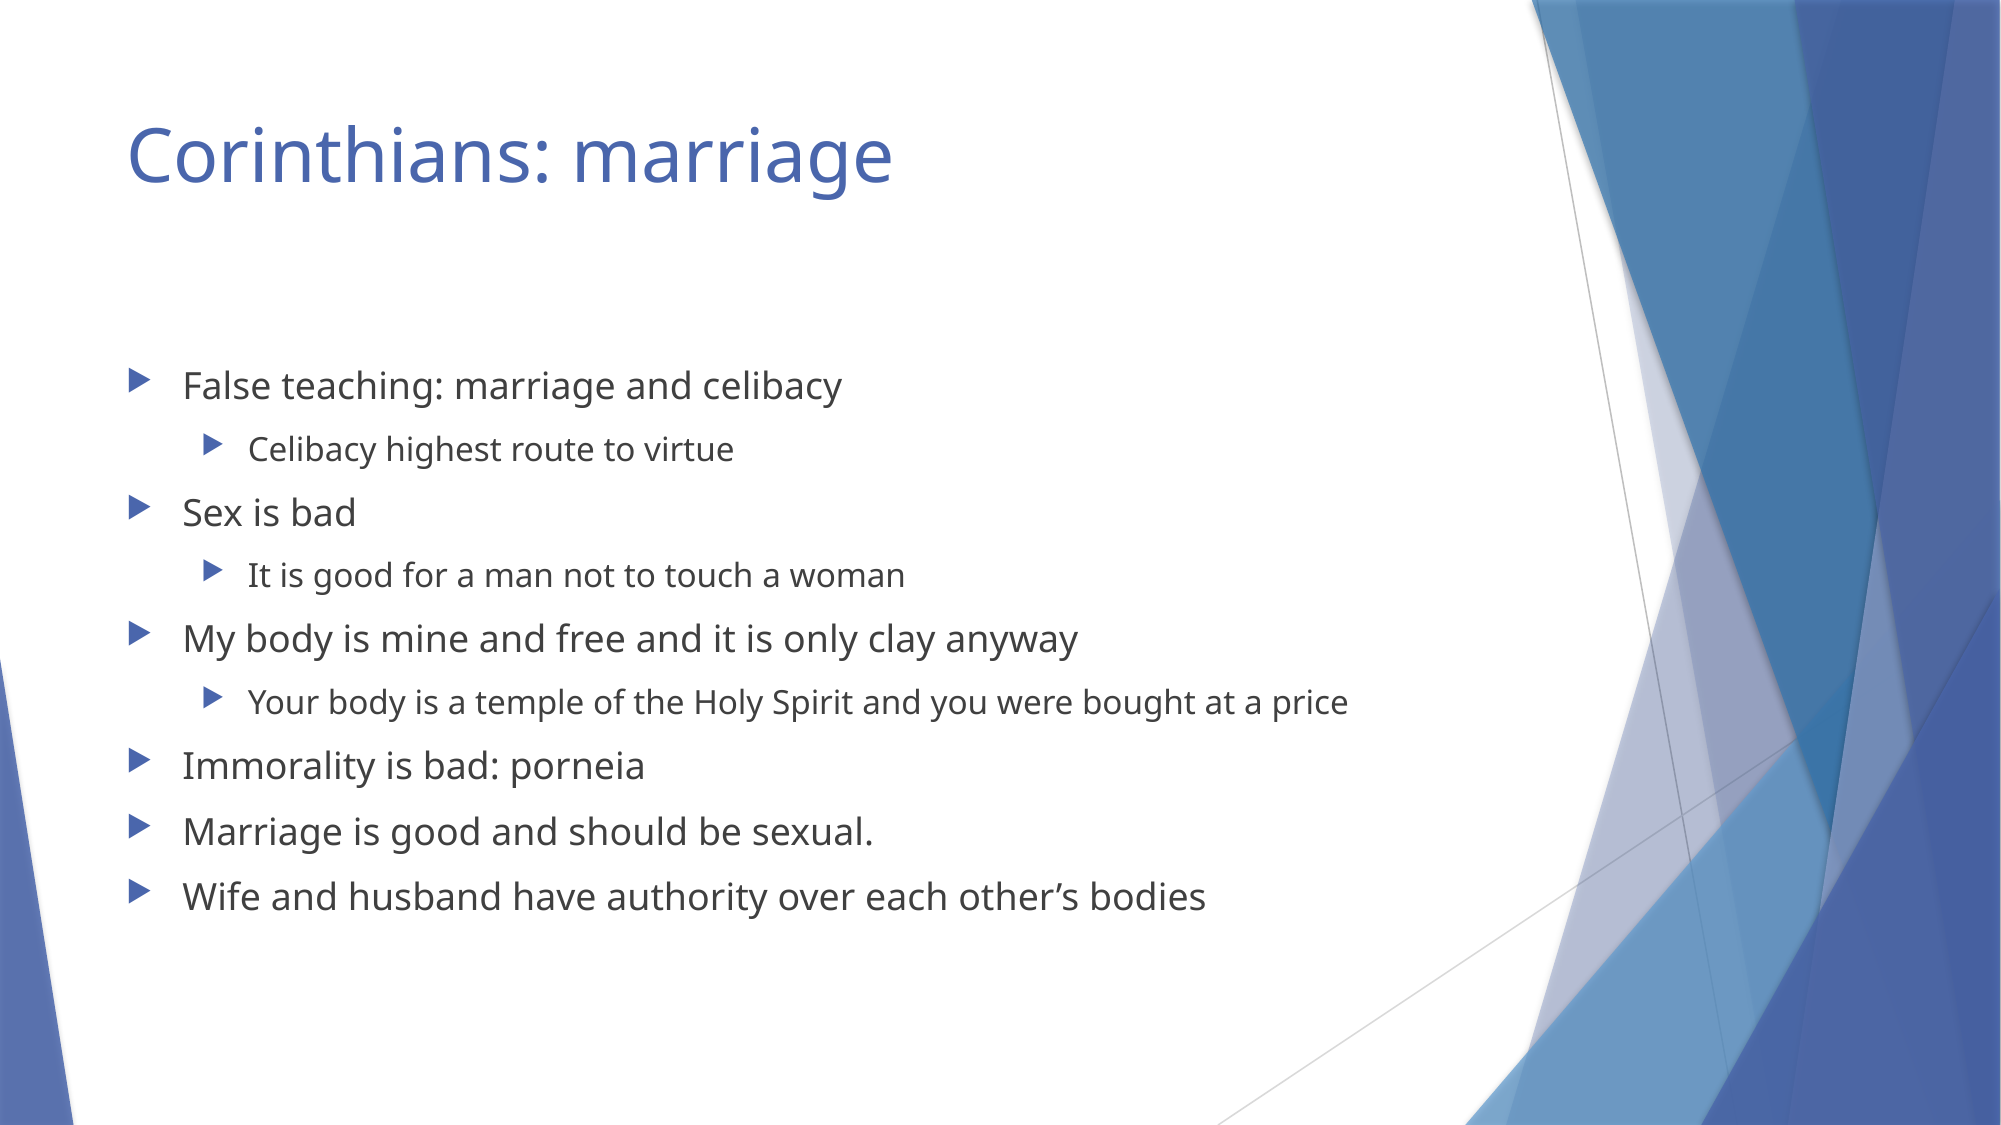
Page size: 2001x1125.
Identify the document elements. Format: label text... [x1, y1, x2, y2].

title Corinthians: marriage [111, 99, 1522, 317]
list False teaching: marriage and celibacy Celibacy highest route to virtue Sex is bad It is good for a man not to touch a woman My body is mine and free and it is only clay anyway Your body is a temple of the Holy Spirit and you were bought at a price Immorality is bad: porneia Marriage is good and should be sexual. Wife and husband have authority over each other’s bodies [111, 354, 1522, 992]
